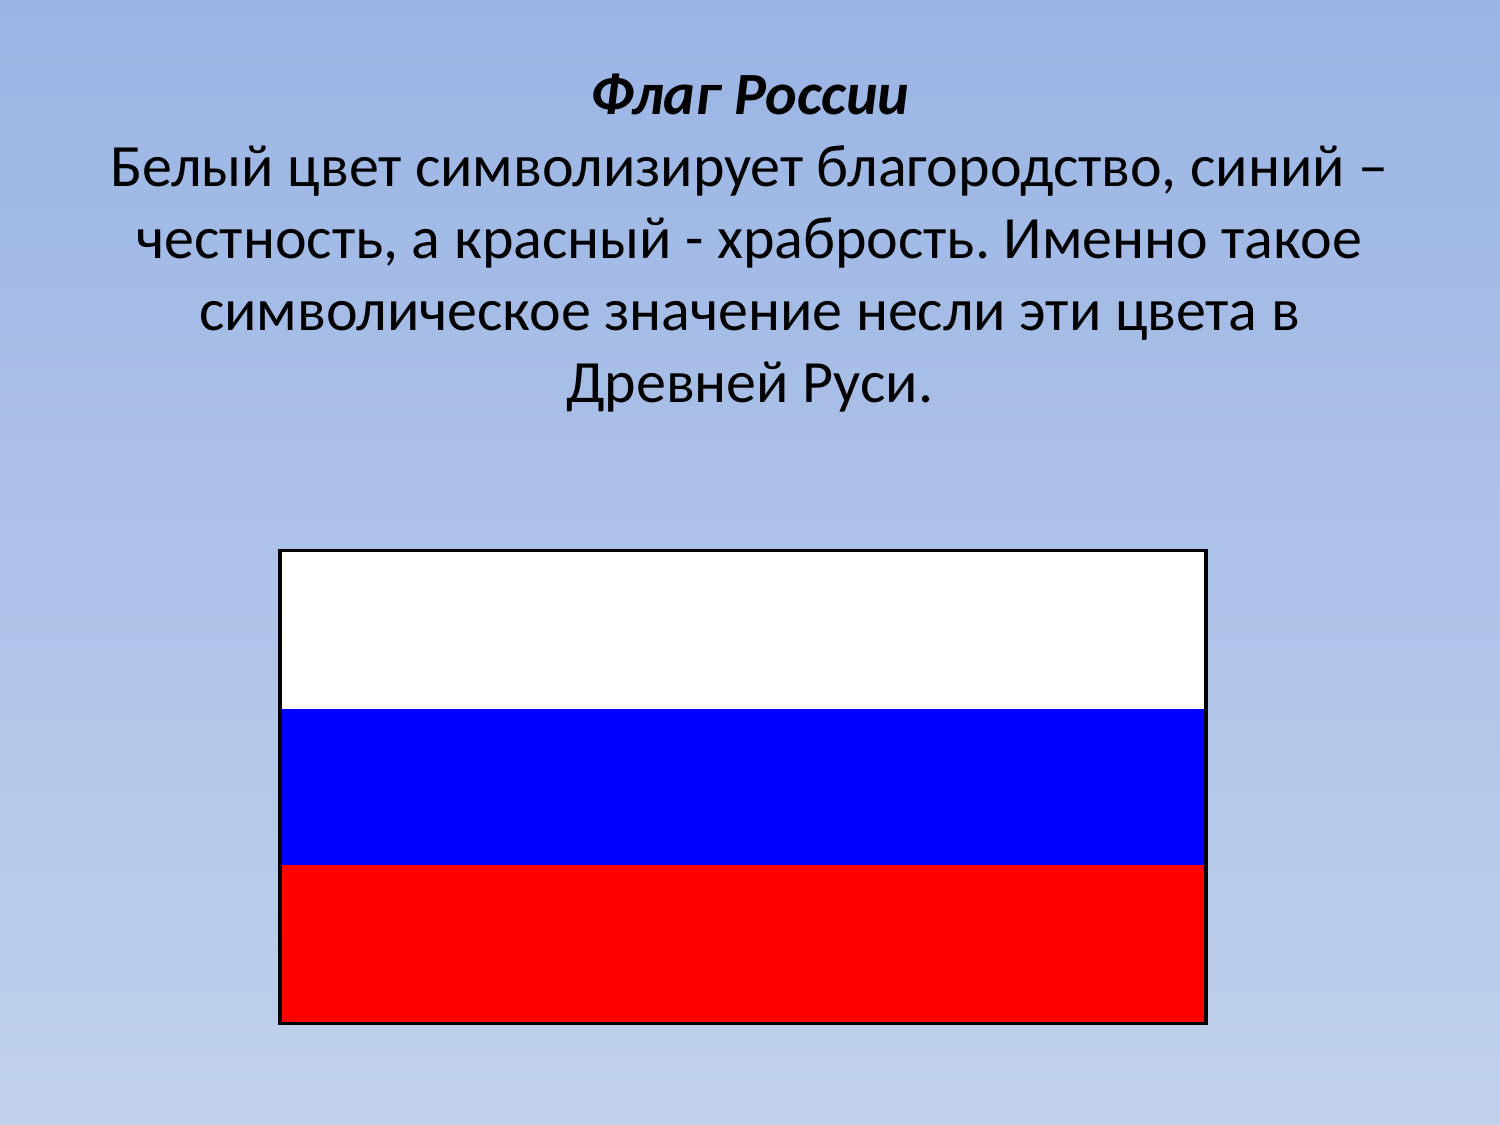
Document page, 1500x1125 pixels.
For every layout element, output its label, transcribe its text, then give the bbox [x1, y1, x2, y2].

title Флаг России Белый цвет символизирует благородство, синий – честность, а красный - храбрость. Именно такое символическое значение несли эти цвета в Древней Руси. [75, 45, 1425, 513]
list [262, 537, 1226, 1038]
